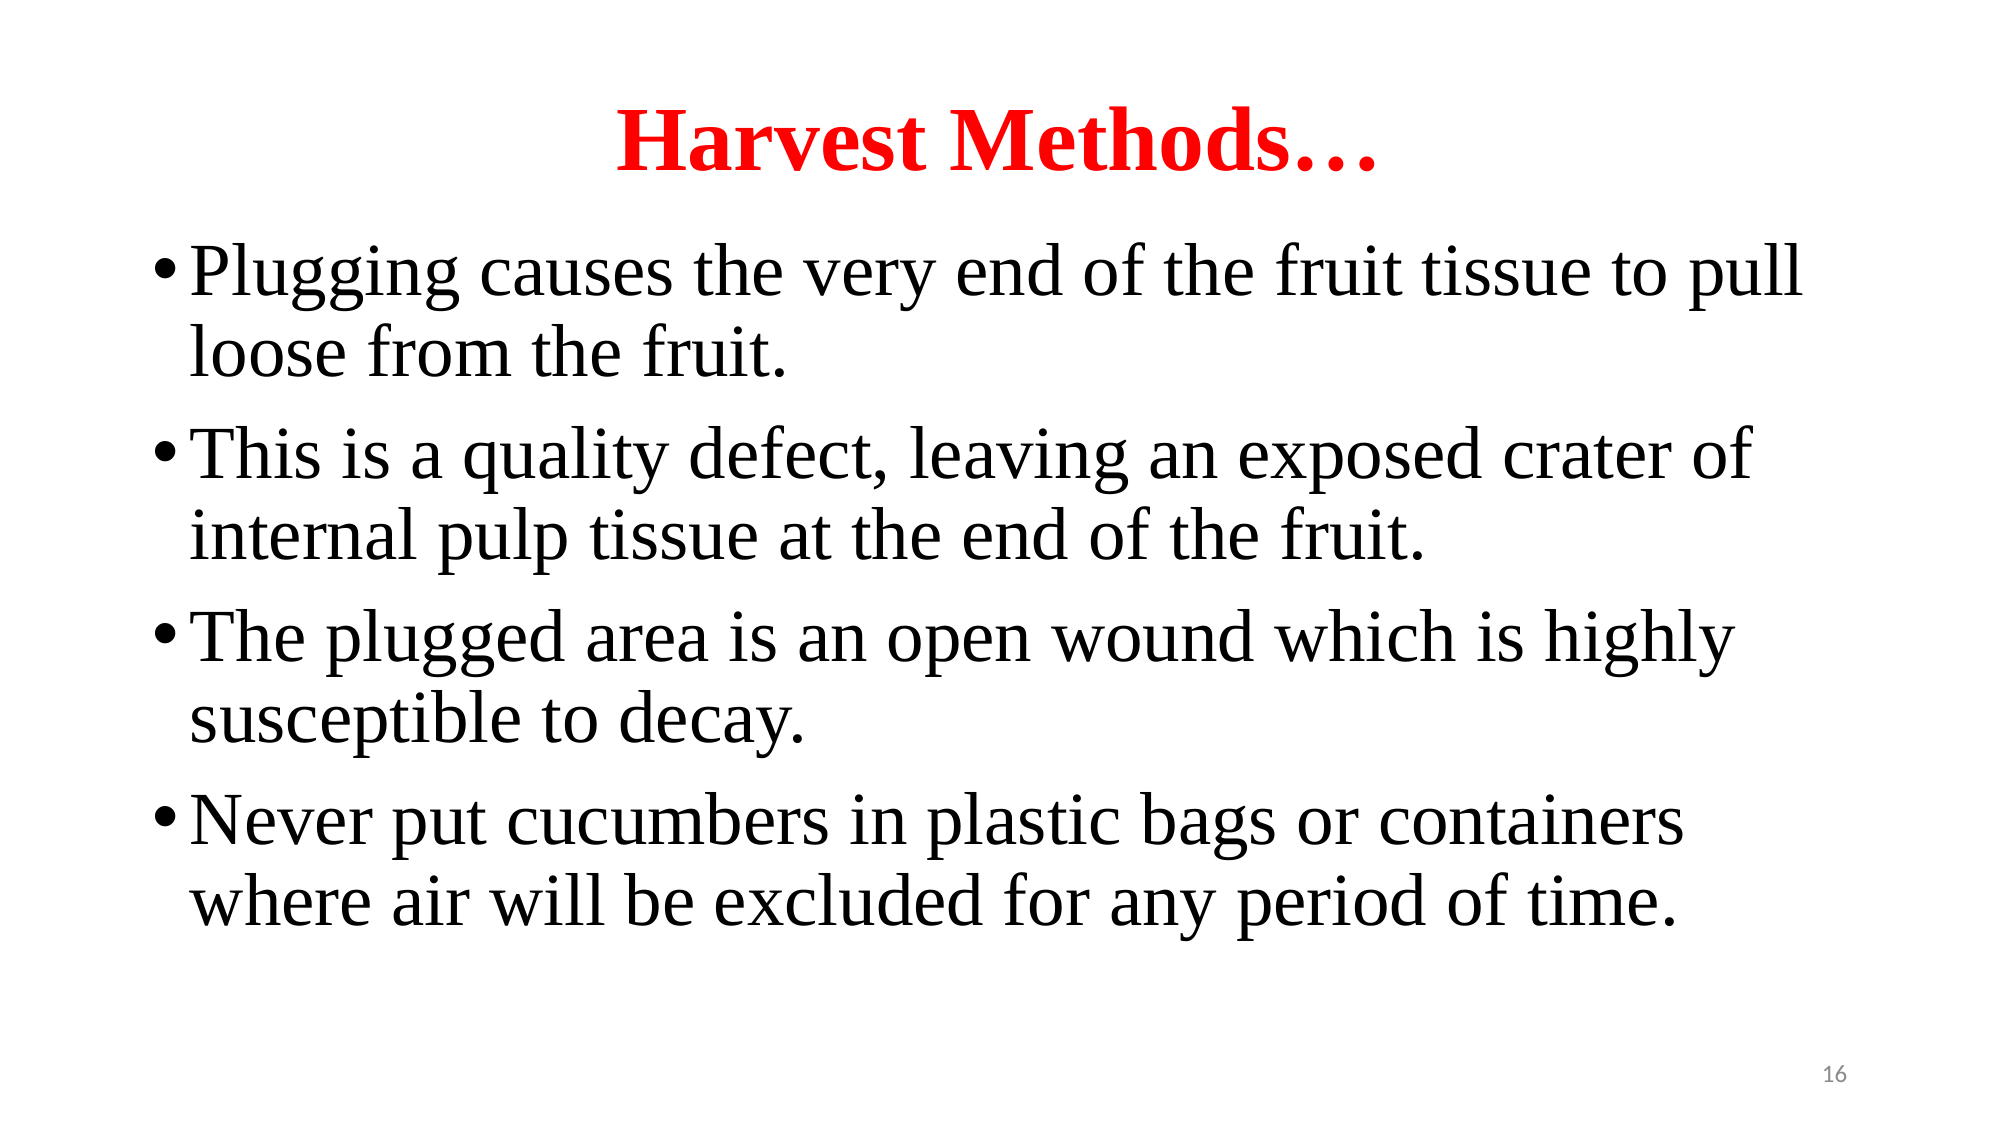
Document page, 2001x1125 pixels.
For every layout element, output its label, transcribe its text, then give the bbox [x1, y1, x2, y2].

list Plugging causes the very end of the fruit tissue to pull loose from the fruit. This is a quality defect, leaving an exposed crater of internal pulp tissue at the end of the fruit. The plugged area is an open wound which is highly susceptible to decay. Never put cucumbers in plastic bags or containers where air will be excluded for any period of time. [137, 223, 1863, 1014]
slide_number 16 [1412, 1042, 1863, 1103]
title Harvest Methods… [137, 59, 1863, 222]
